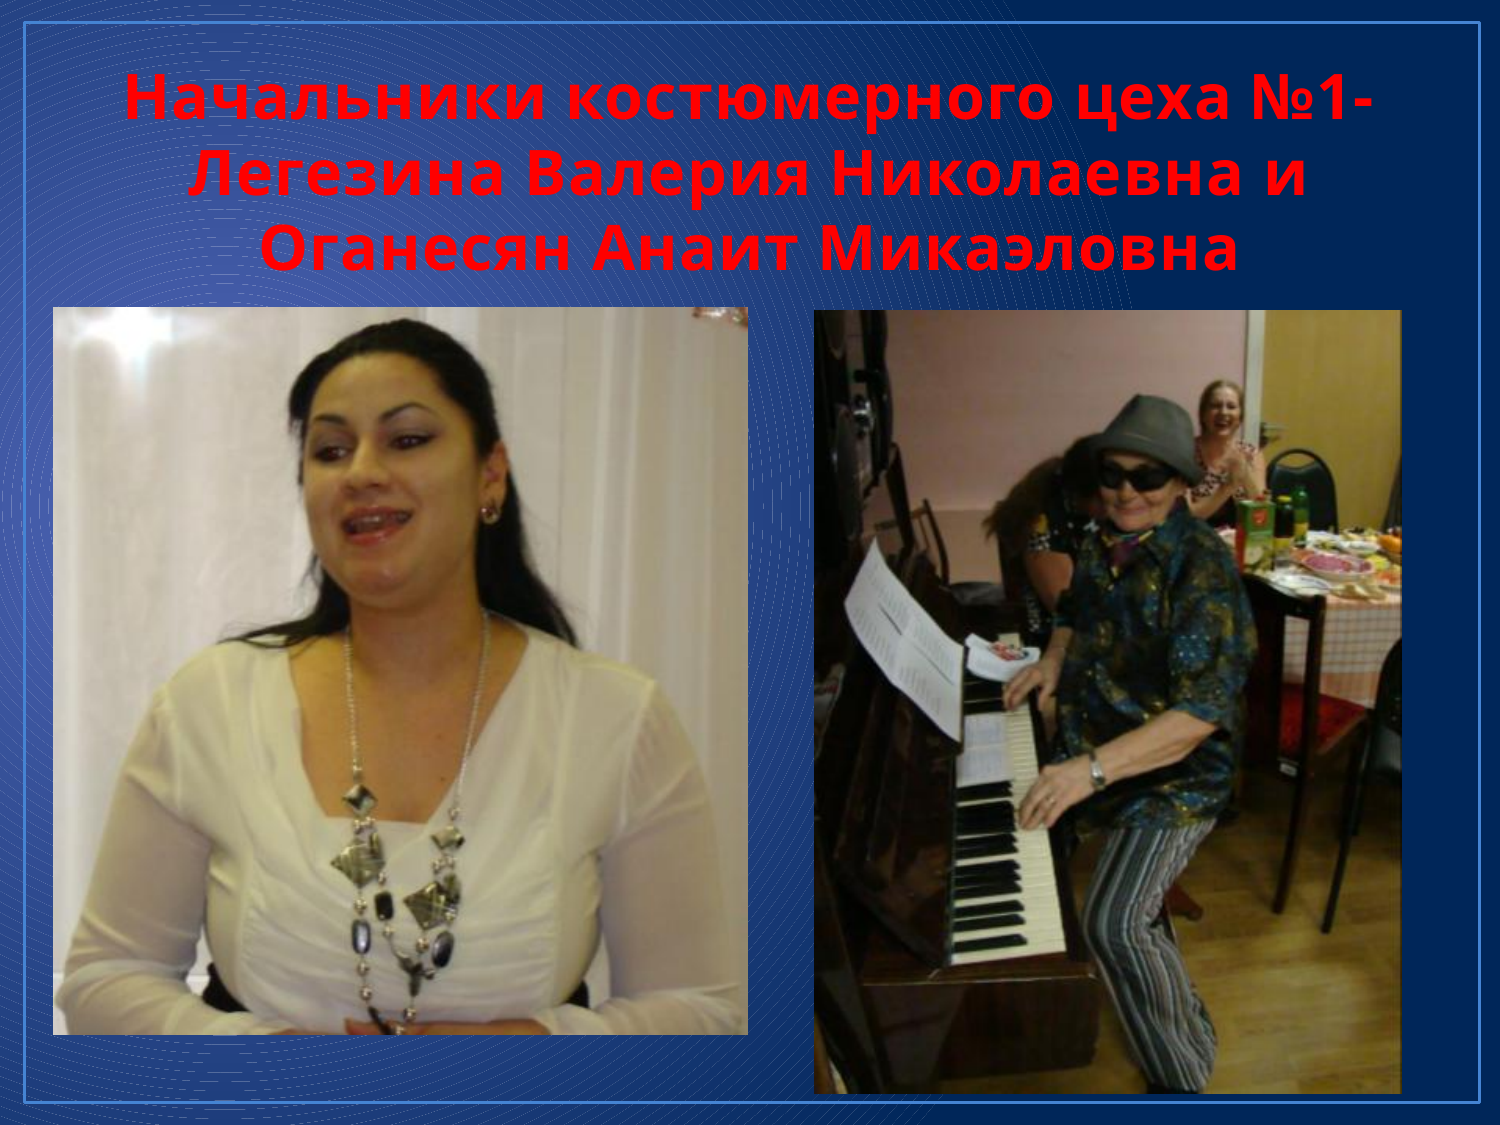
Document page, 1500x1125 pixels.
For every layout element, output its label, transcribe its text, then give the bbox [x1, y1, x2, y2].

title Начальники костюмерного цеха №1- Легезина Валерия Николаевна и Оганесян Анаит Микаэловна [75, 45, 1425, 291]
picture [52, 306, 749, 1036]
picture [813, 310, 1403, 1094]
